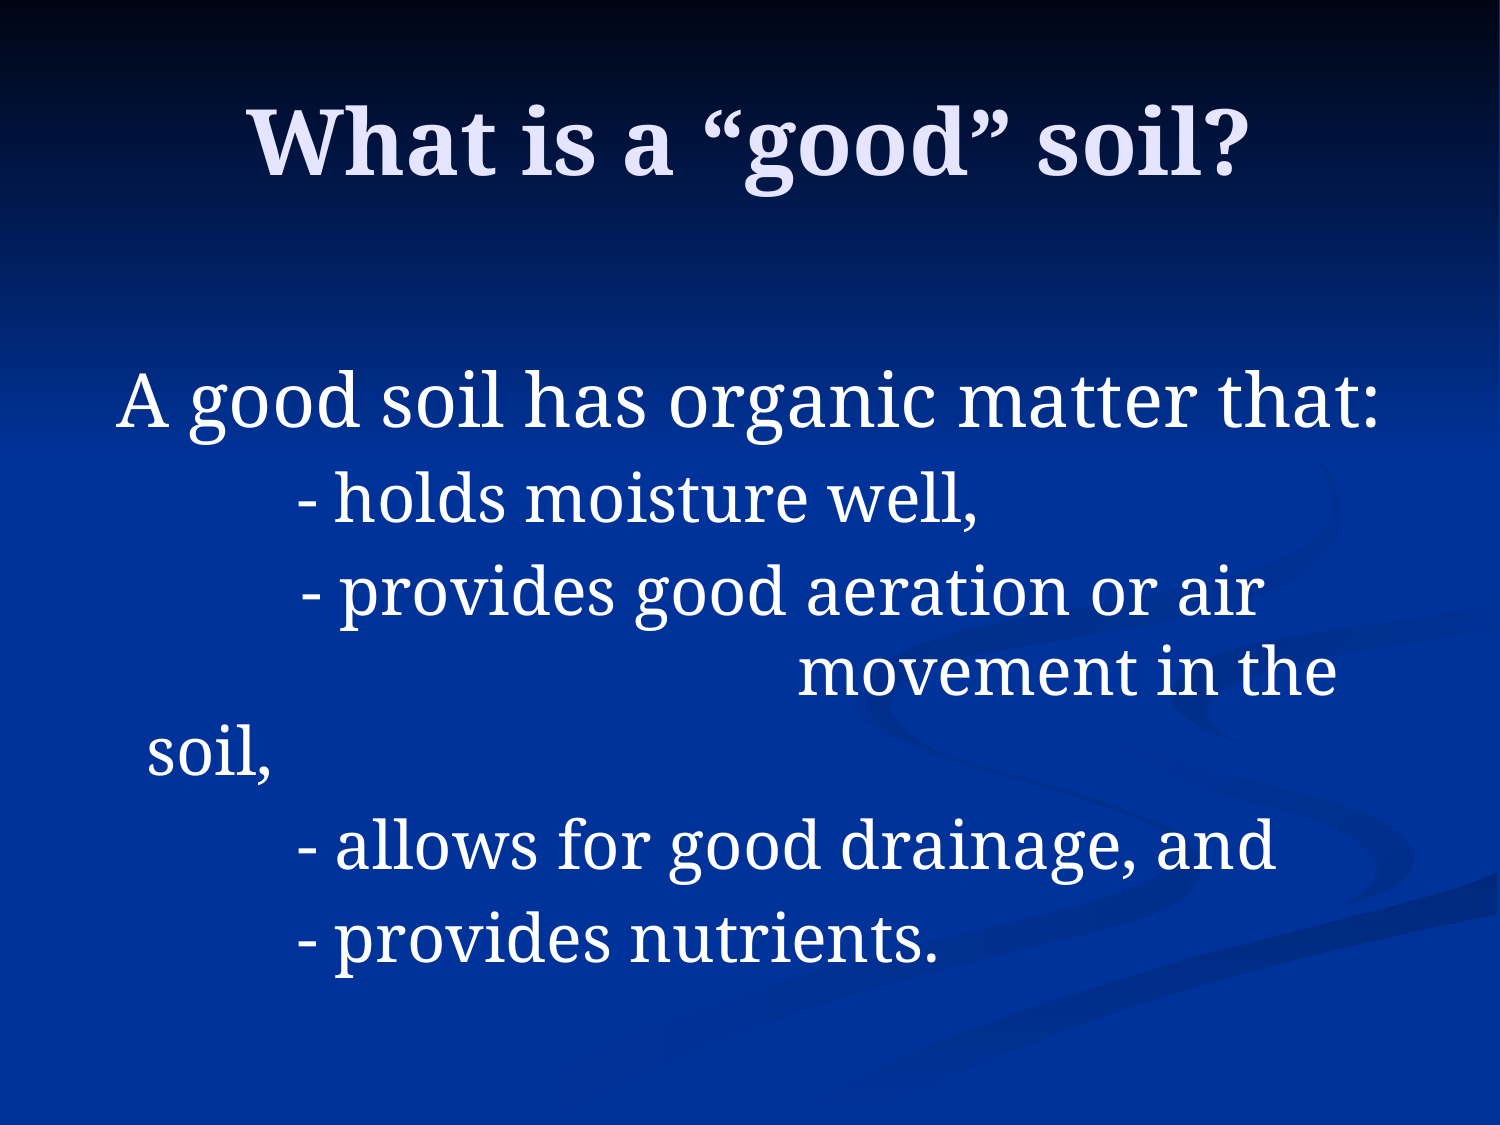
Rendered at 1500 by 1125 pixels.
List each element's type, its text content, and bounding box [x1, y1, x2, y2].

title What is a “good” soil? [75, 45, 1425, 233]
list A good soil has organic matter that: - holds moisture well, - provides good aeration or air movement in the soil, - allows for good drainage, and - provides nutrients. [75, 345, 1425, 1005]
